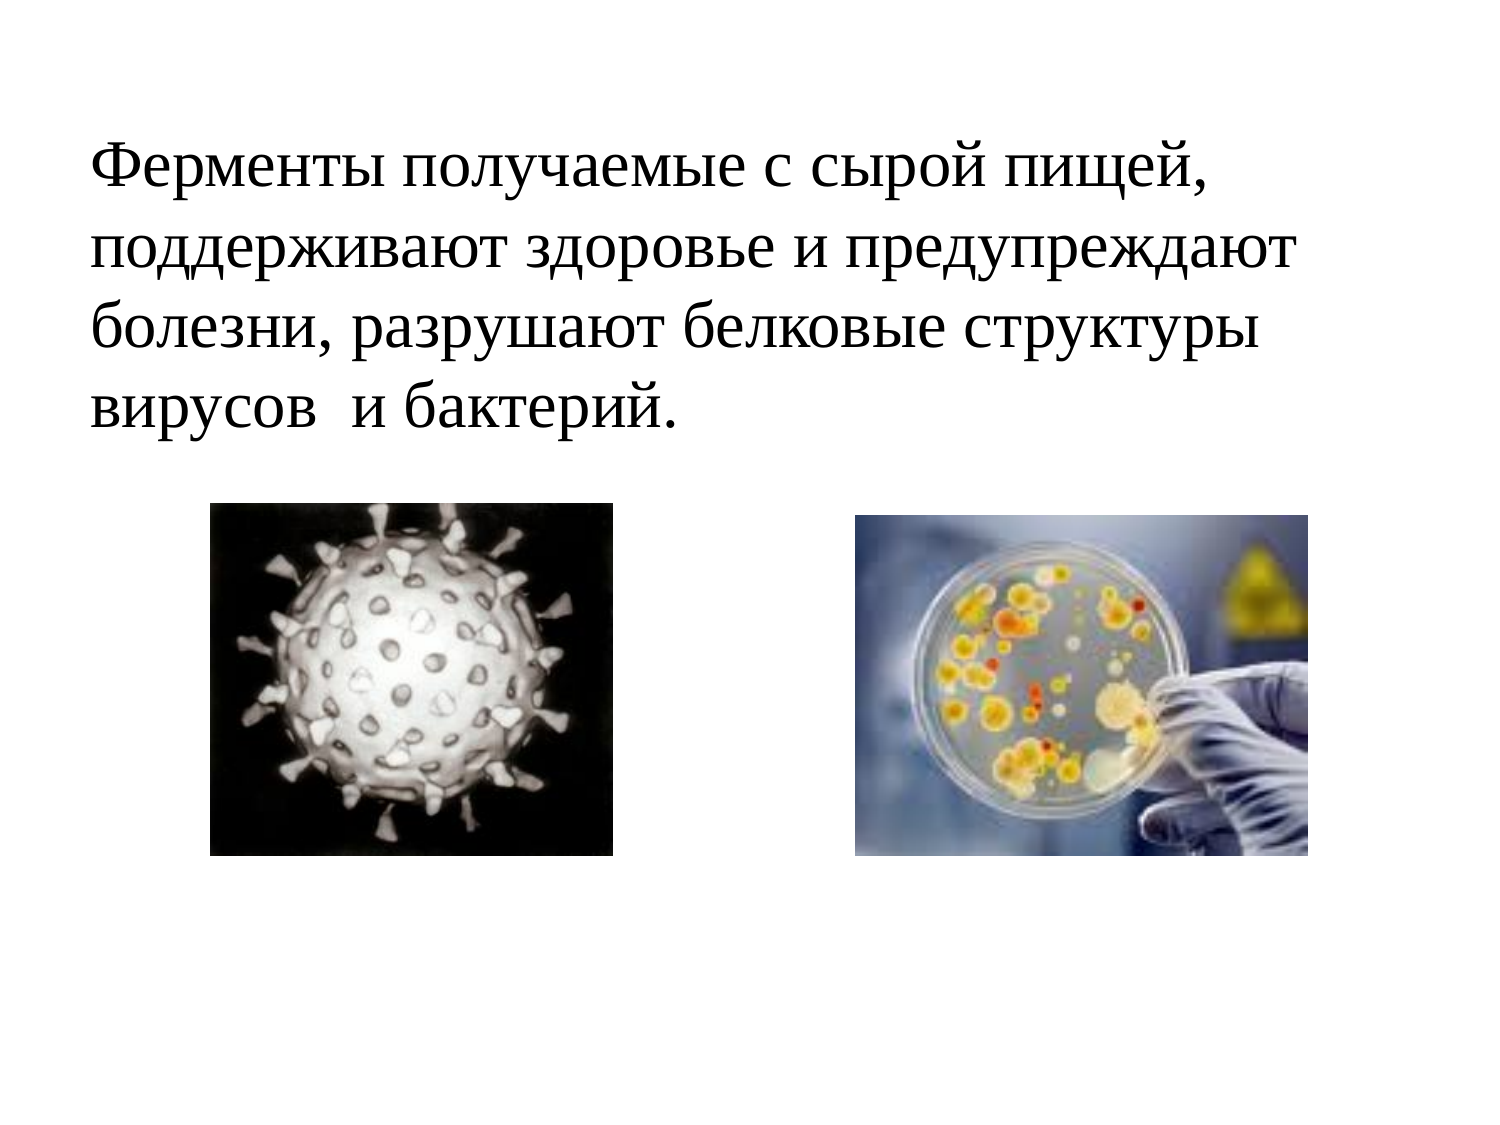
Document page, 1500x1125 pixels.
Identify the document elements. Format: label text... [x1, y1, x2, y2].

title Ферменты получаемые с сырой пищей, поддерживают здоровье и предупреждают болезни, разрушают белковые структуры вирусов и бактерий. [75, 45, 1425, 516]
picture [210, 503, 613, 856]
picture [855, 515, 1308, 857]
